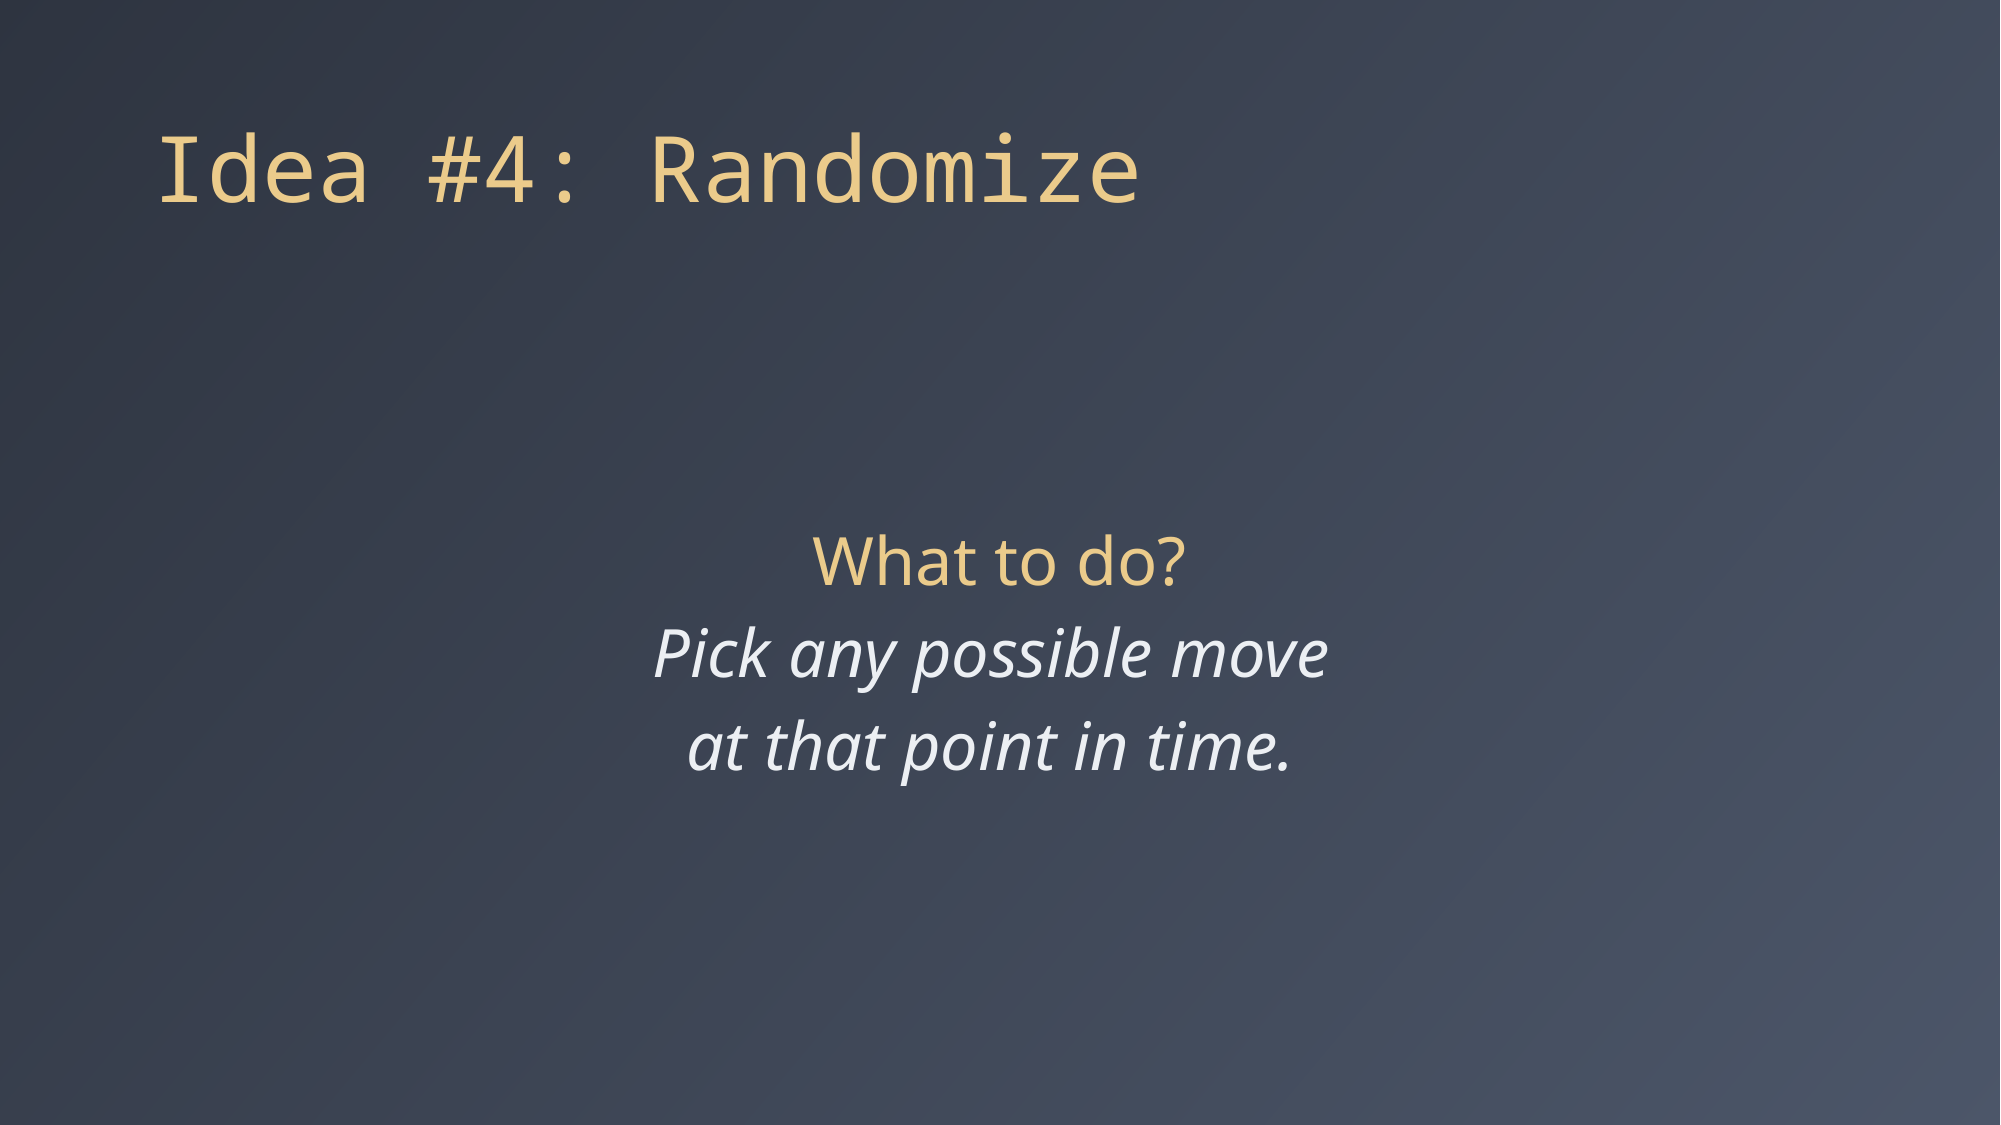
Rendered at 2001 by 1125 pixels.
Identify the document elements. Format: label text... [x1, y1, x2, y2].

list What to do? Pick any possible move at that point in time. [137, 299, 1863, 1014]
title Idea #4: Randomize [137, 26, 1863, 230]
